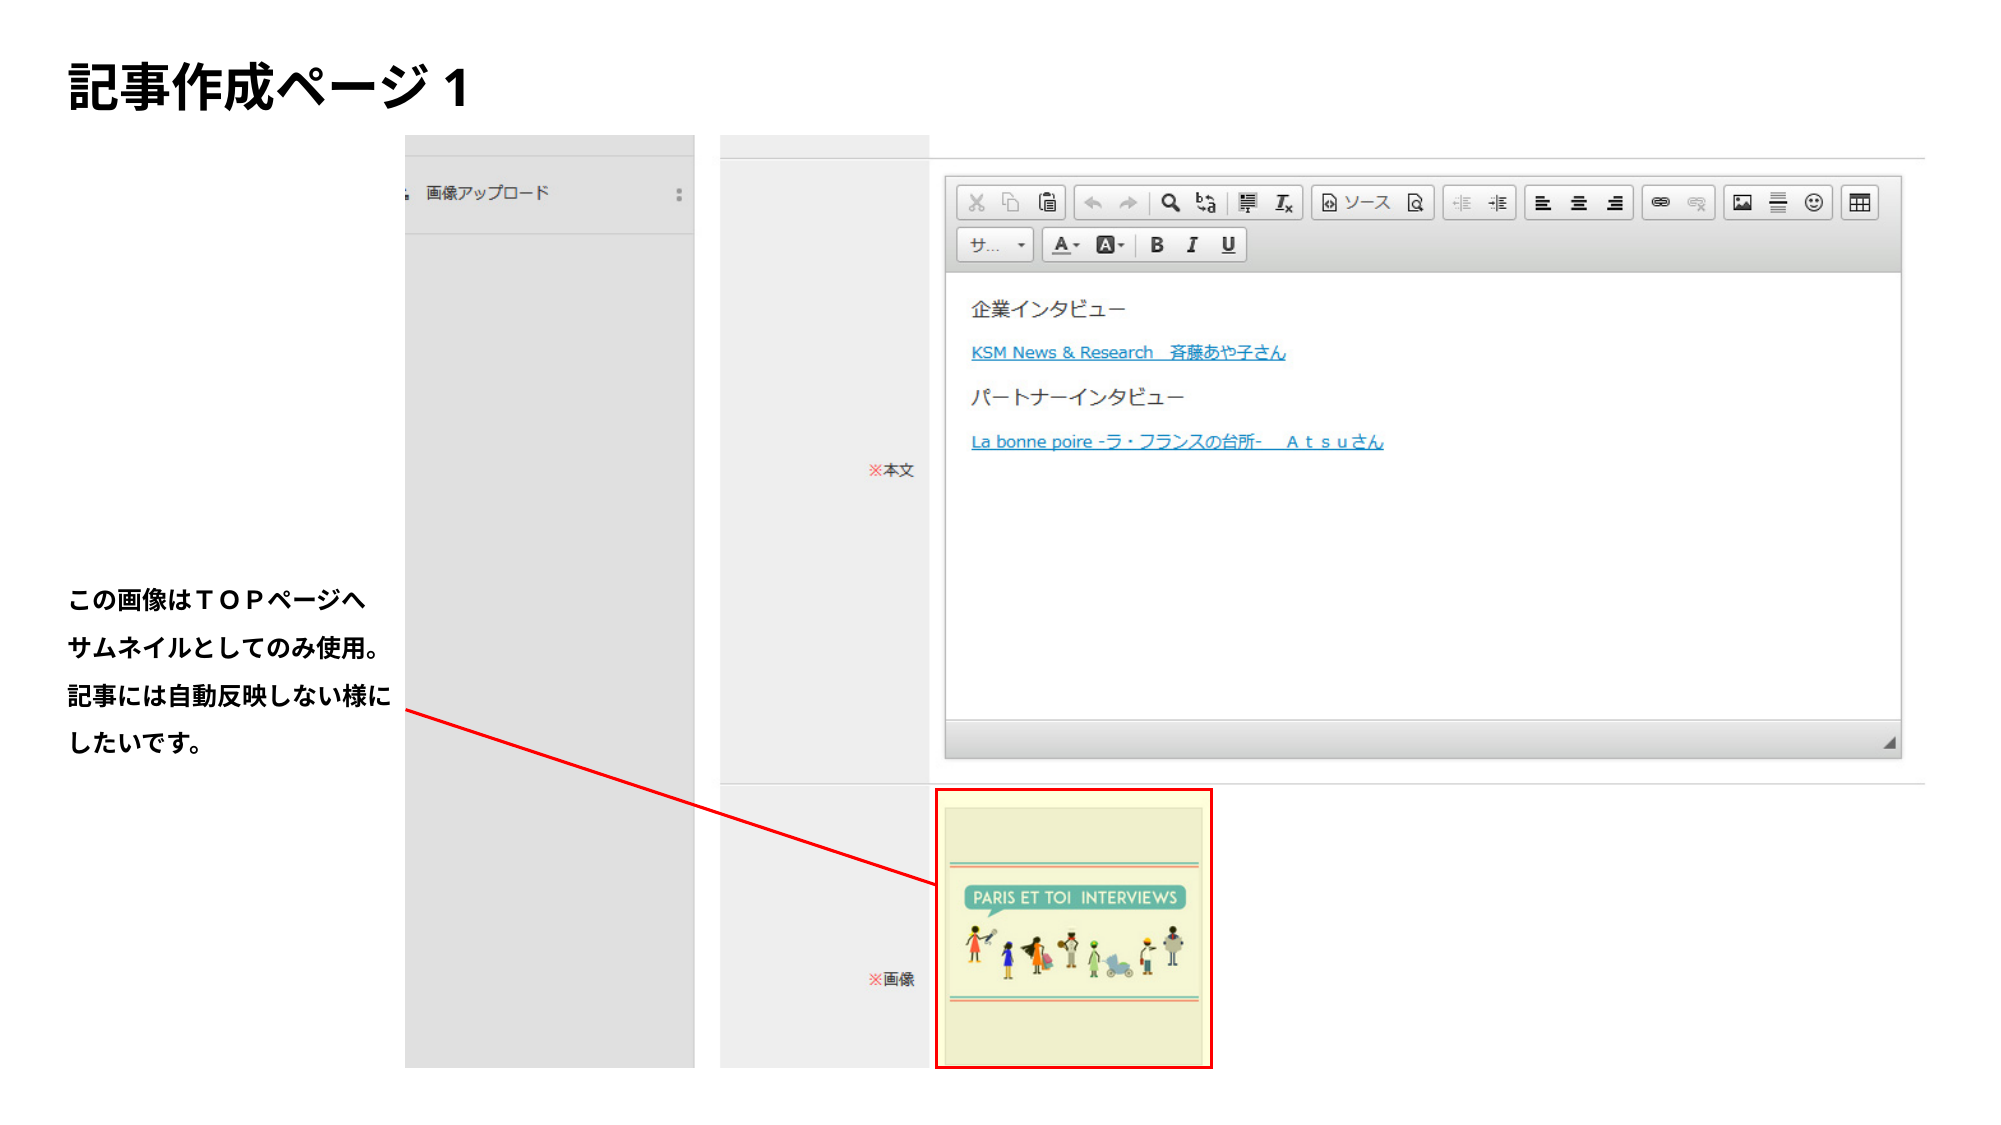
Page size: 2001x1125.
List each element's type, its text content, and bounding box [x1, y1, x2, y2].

picture [405, 135, 1943, 1068]
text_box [405, 709, 937, 886]
text_box 記事作成ページ1 [52, 54, 520, 136]
text_box この画像はＴＯＰページへ サムネイルとしてのみ使用。 記事には自動反映しない様に したいです。 [52, 580, 405, 801]
